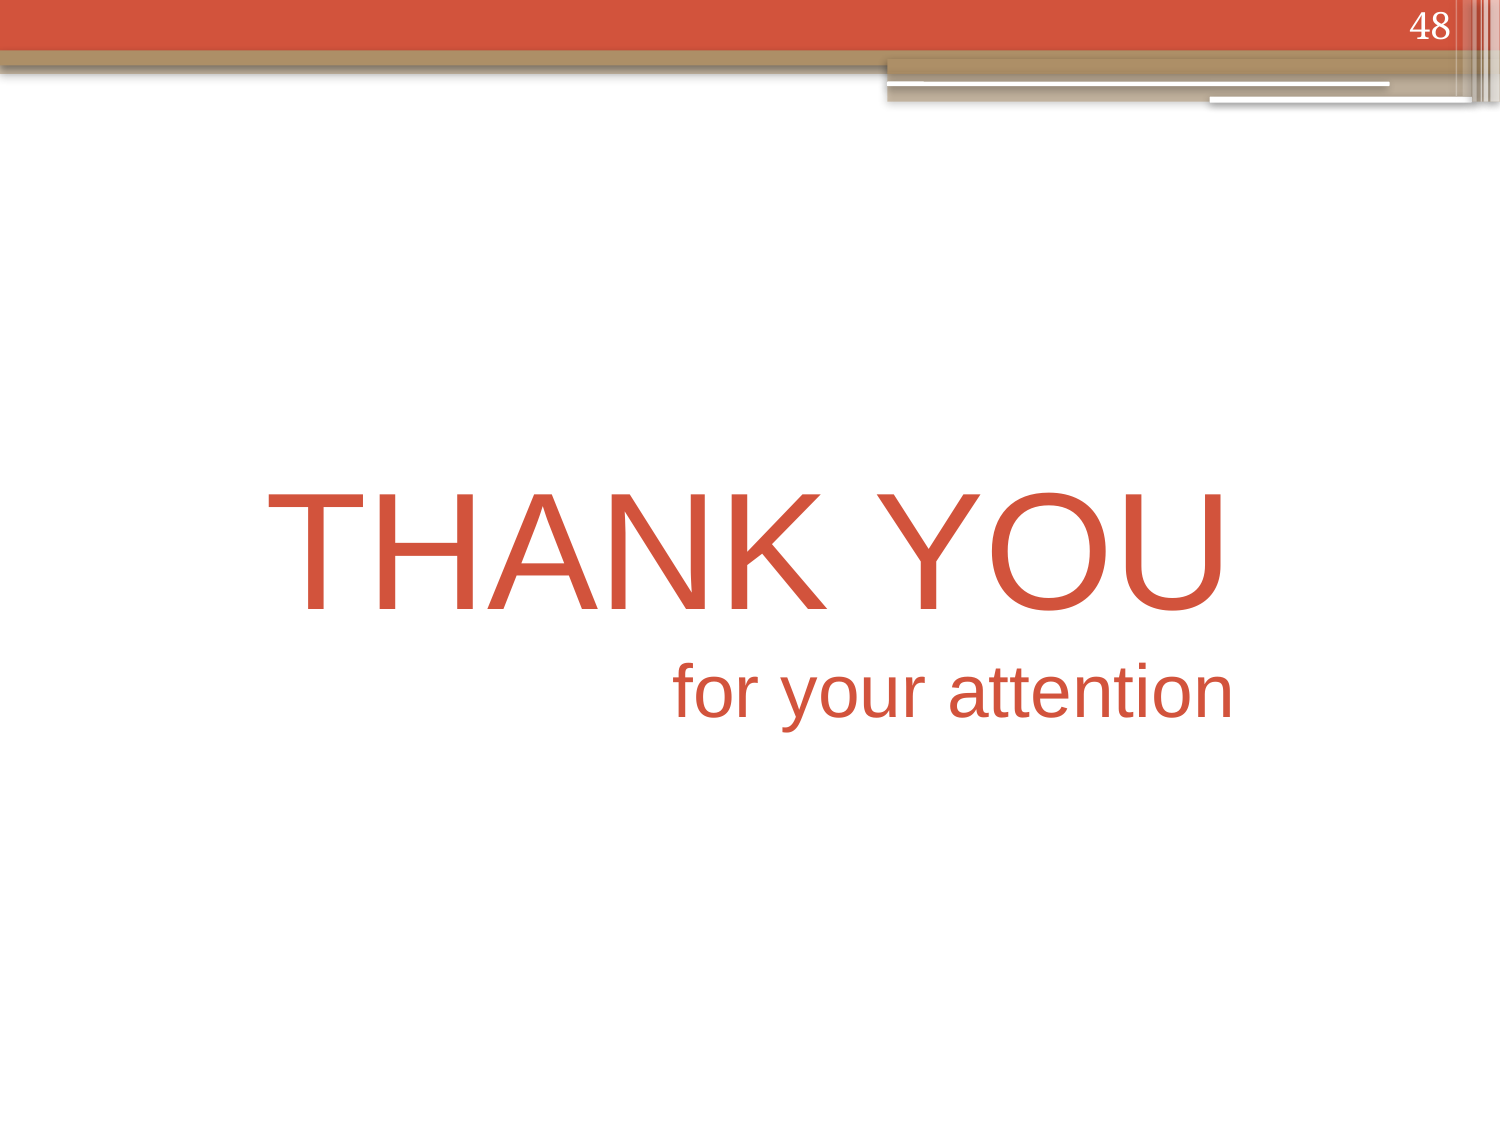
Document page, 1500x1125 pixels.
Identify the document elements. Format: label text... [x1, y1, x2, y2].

slide_number 48 [1341, 0, 1466, 61]
title THANK YOU for your attention [0, 500, 1250, 675]
